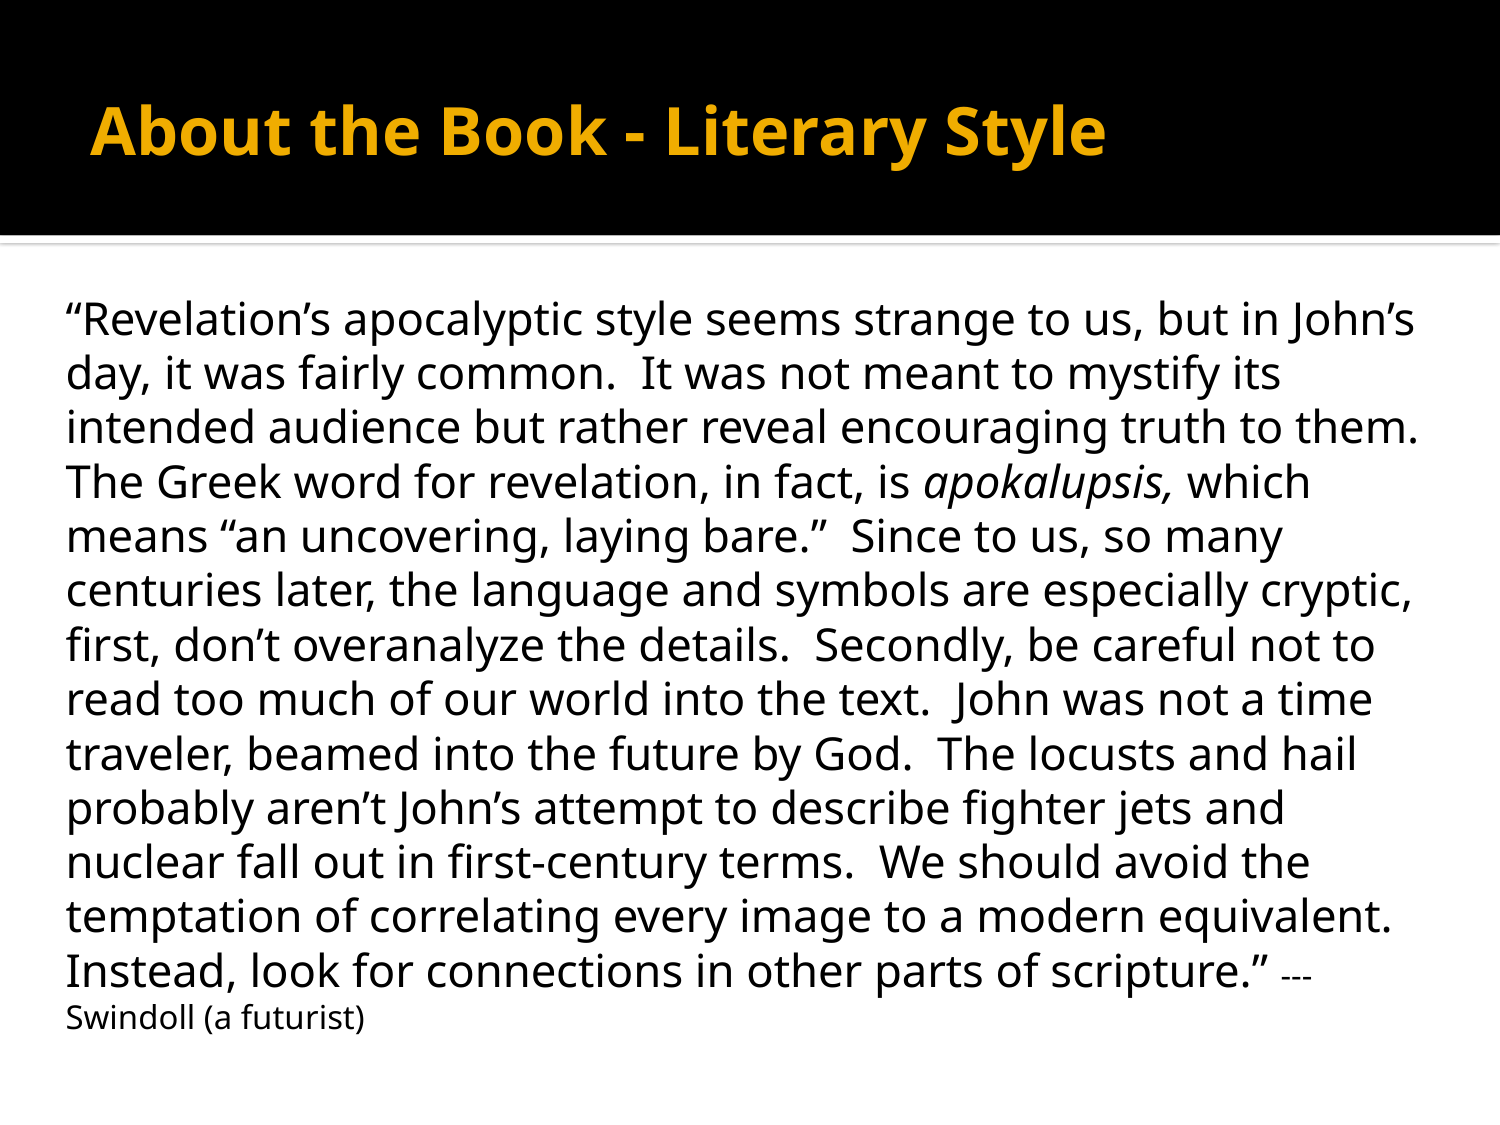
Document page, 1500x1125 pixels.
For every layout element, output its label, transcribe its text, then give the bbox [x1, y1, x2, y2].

list “Revelation’s apocalyptic style seems strange to us, but in John’s day, it was fairly common. It was not meant to mystify its intended audience but rather reveal encouraging truth to them. The Greek word for revelation, in fact, is apokalupsis, which means “an uncovering, laying bare.” Since to us, so many centuries later, the language and symbols are especially cryptic, first, don’t overanalyze the details. Secondly, be careful not to read too much of our world into the text. John was not a time traveler, beamed into the future by God. The locusts and hail probably aren’t John’s attempt to describe fighter jets and nuclear fall out in first-century terms. We should avoid the temptation of correlating every image to a modern equivalent. Instead, look for connections in other parts of scripture.” --- Swindoll (a futurist) [37, 275, 1463, 1050]
title About the Book - Literary Style [75, 25, 1425, 231]
